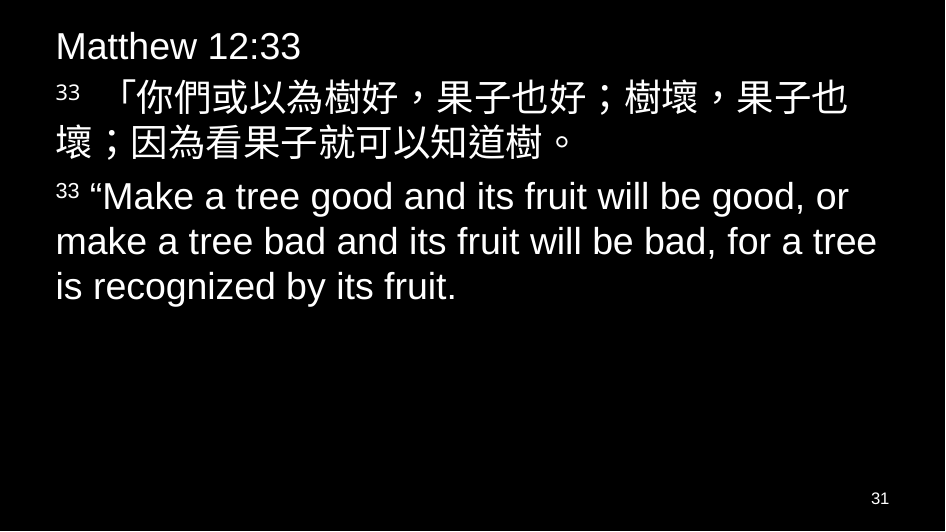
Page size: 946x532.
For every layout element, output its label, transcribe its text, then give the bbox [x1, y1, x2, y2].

list Matthew 12:33 33 「你們或以為樹好，果子也好；樹壞，果子也壞；因為看果子就可以知道樹。 33 “Make a tree good and its fruit will be good, or make a tree bad and its fruit will be bad, for a tree is recognized by its fruit. [46, 17, 899, 475]
slide_number 31 [677, 483, 899, 522]
